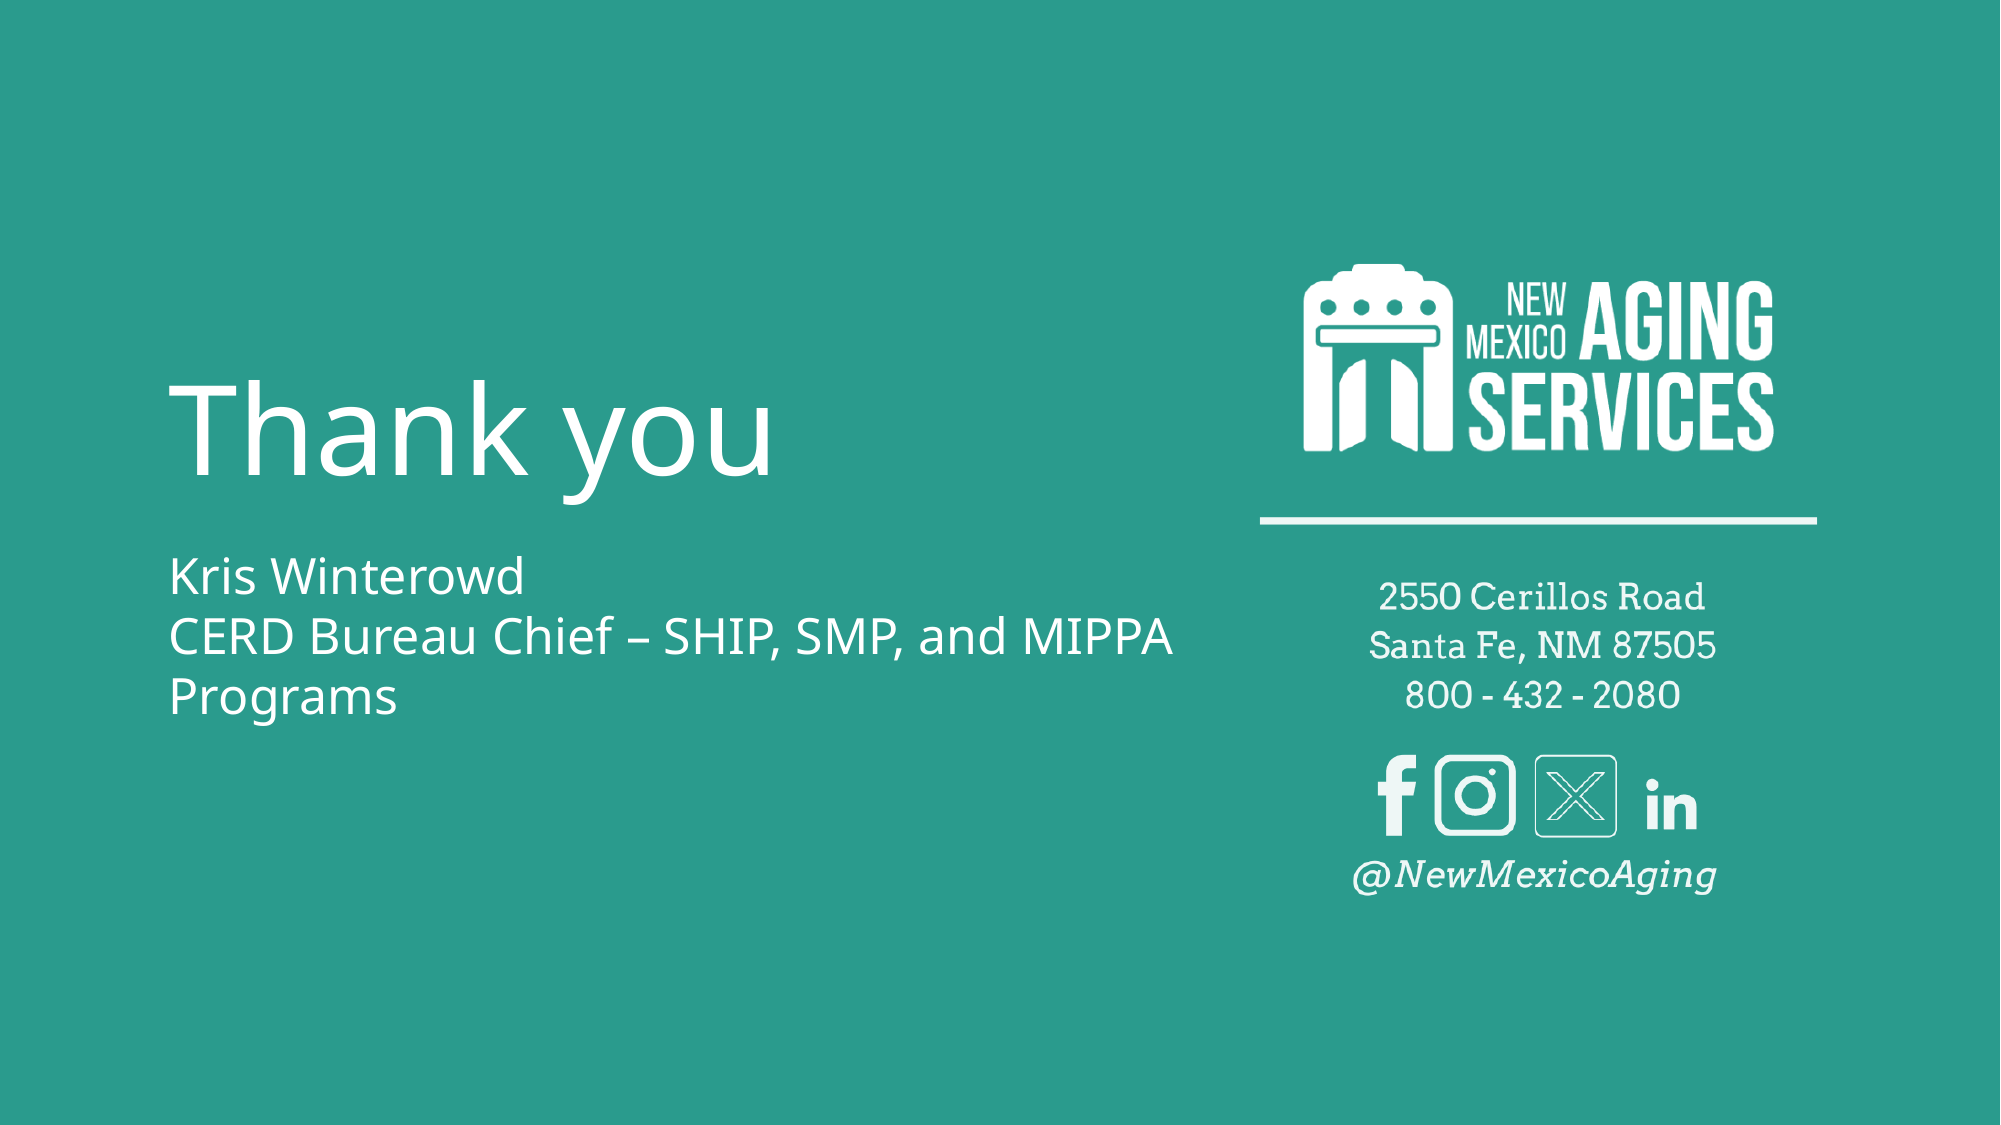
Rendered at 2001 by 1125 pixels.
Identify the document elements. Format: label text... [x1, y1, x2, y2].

text_box Thank you [154, 359, 823, 510]
text_box Kris Winterowd CERD Bureau Chief – SHIP, SMP, and MIPPA Programs [154, 536, 1133, 792]
picture [1133, 170, 1923, 955]
